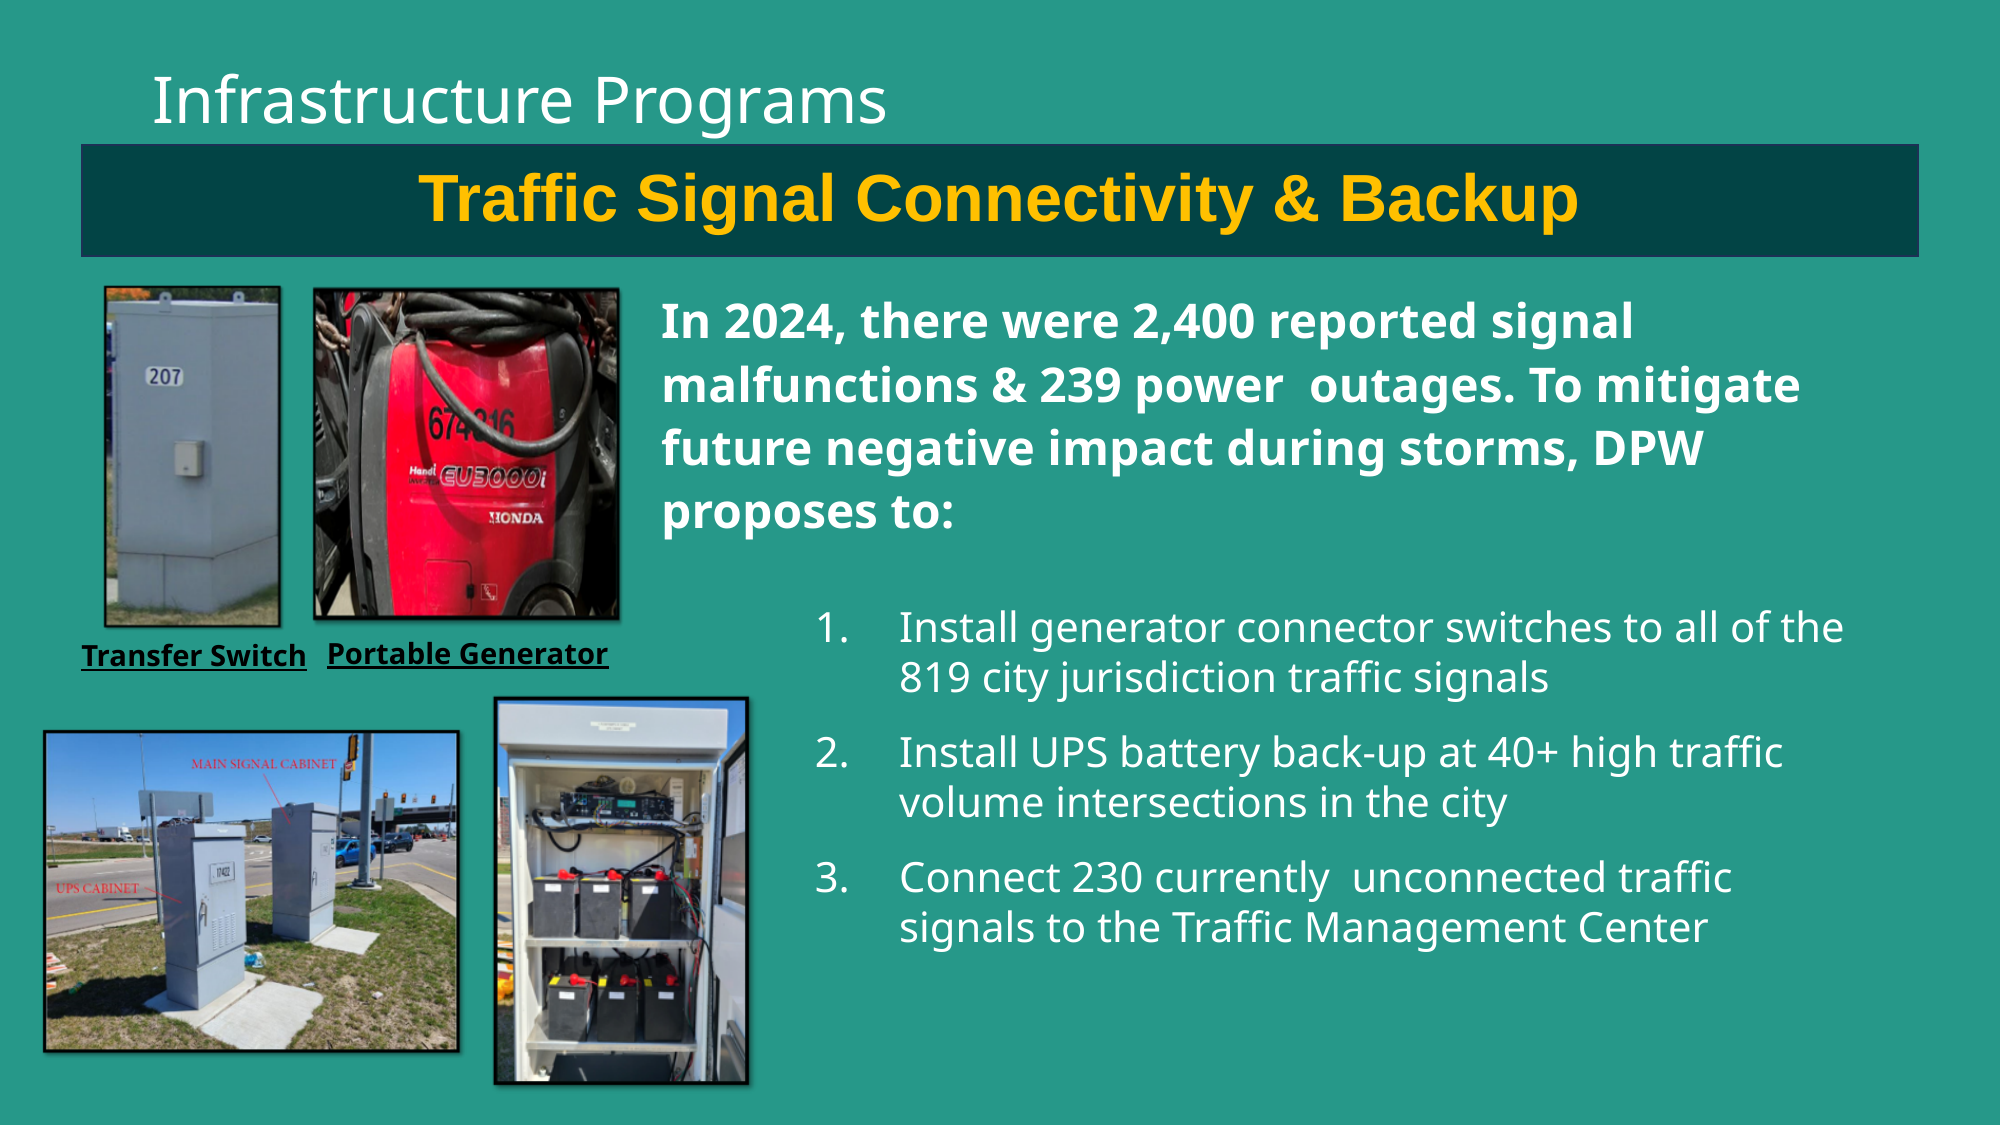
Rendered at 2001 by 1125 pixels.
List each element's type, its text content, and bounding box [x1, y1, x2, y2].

picture [40, 727, 467, 1061]
text_box Portable Generator [289, 631, 647, 685]
picture [311, 284, 625, 632]
text_box Transfer Switch [45, 633, 343, 687]
title Infrastructure Programs [137, 59, 1863, 144]
text_box In 2024, there were 2,400 reported signal malfunctions & 239 power outages. To mitigate future negative impact during storms, DPW proposes to: [646, 277, 1919, 548]
text_box Install generator connector switches to all of the 819 city jurisdiction traffic signals Install UPS battery back-up at 40+ high traffic volume intersections in the city Connect 230 currently unconnected traffic signals to the Traffic Management Center [800, 593, 1885, 1016]
picture [102, 284, 286, 632]
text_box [81, 145, 1919, 257]
picture [490, 693, 758, 1095]
